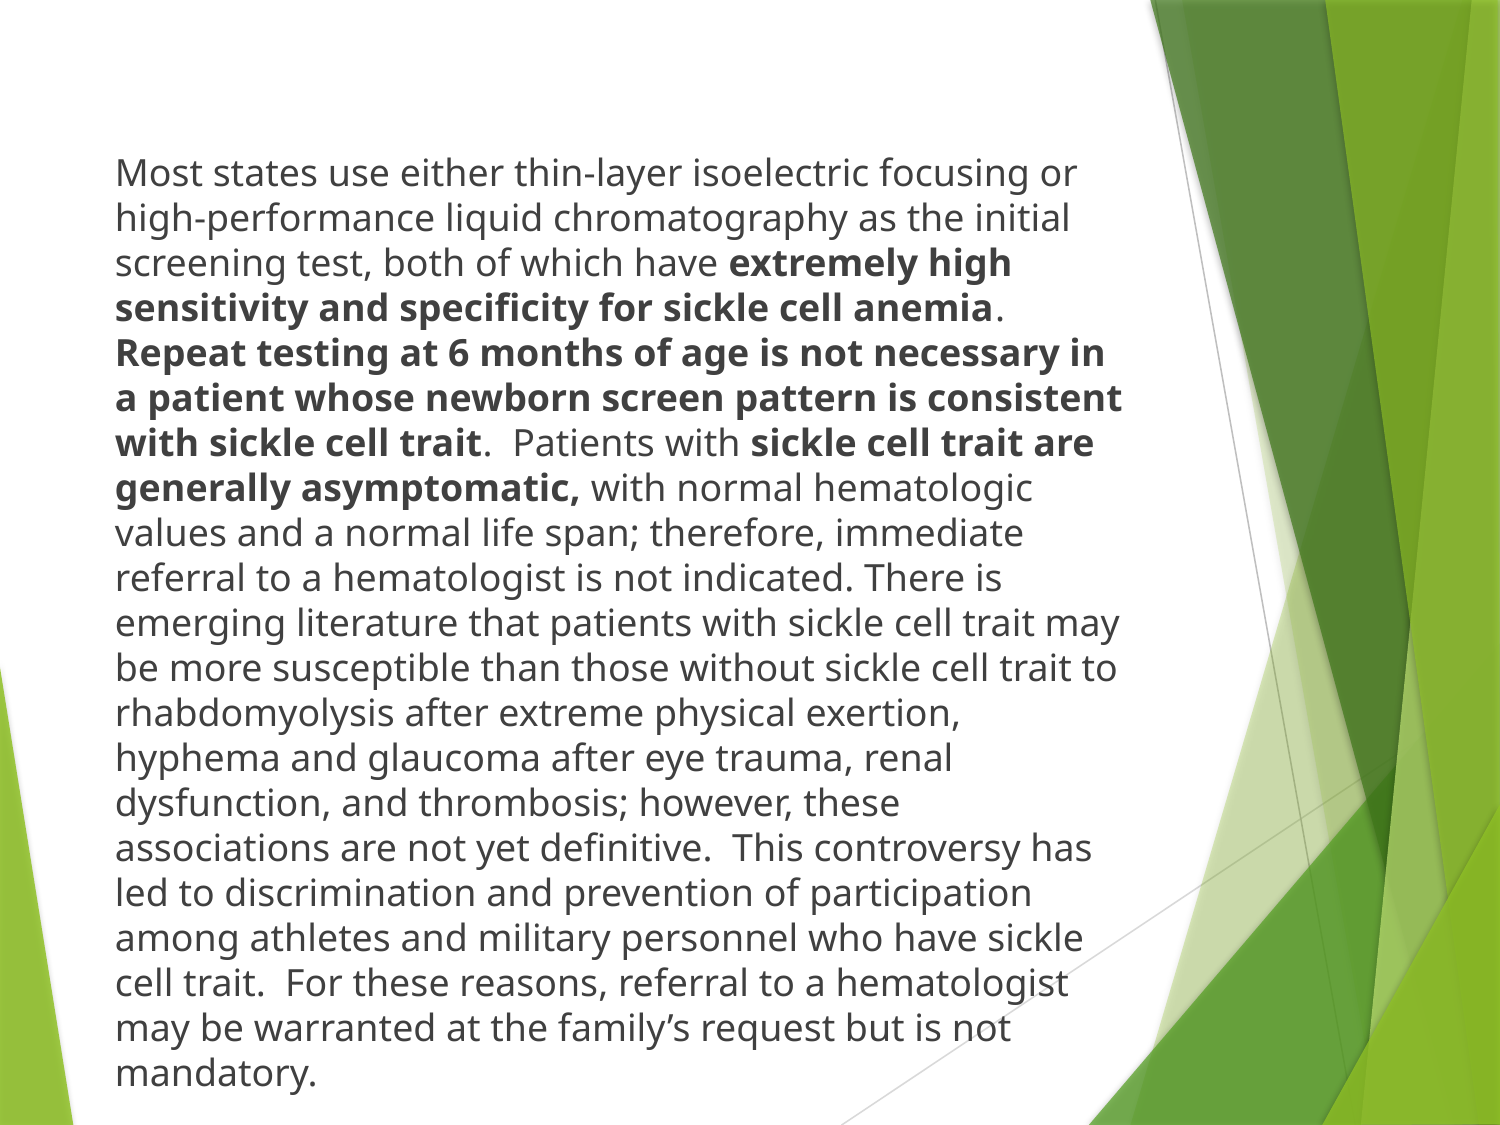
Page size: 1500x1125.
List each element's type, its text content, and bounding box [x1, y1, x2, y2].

list Most states use either thin-layer isoelectric focusing or high-performance liquid chromatography as the initial screening test, both of which have extremely high sensitivity and specificity for sickle cell anemia. Repeat testing at 6 months of age is not necessary in a patient whose newborn screen pattern is consistent with sickle cell trait. Patients with sickle cell trait are generally asymptomatic, with normal hematologic values and a normal life span; therefore, immediate referral to a hematologist is not indicated. There is emerging literature that patients with sickle cell trait may be more susceptible than those without sickle cell trait to rhabdomyolysis after extreme physical exertion, hyphema and glaucoma after eye trauma, renal dysfunction, and thrombosis; however, these associations are not yet definitive. This controversy has led to discrimination and prevention of participation among athletes and military personnel who have sickle cell trait. For these reasons, referral to a hematologist may be warranted at the family’s request but is not mandatory. [99, 0, 1142, 1125]
